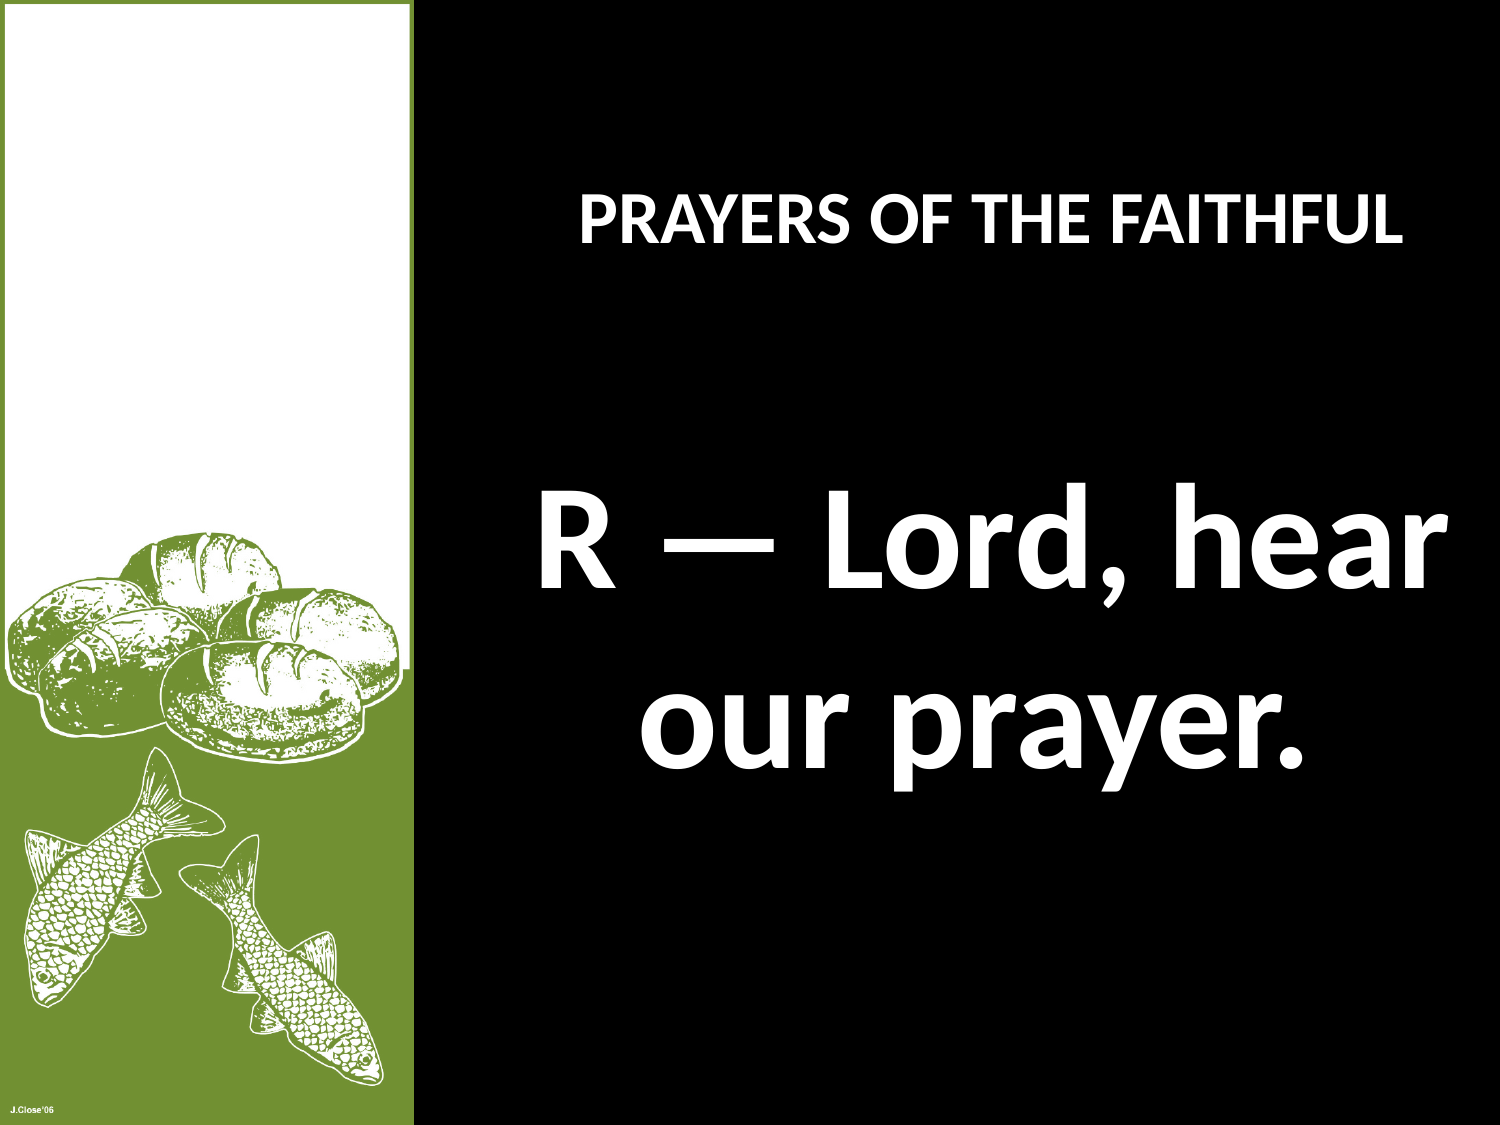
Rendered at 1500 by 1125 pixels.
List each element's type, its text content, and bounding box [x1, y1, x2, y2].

text_box PRAYERS OF THE FAITHFUL R — Lord, hear our prayer. [484, 160, 1500, 806]
